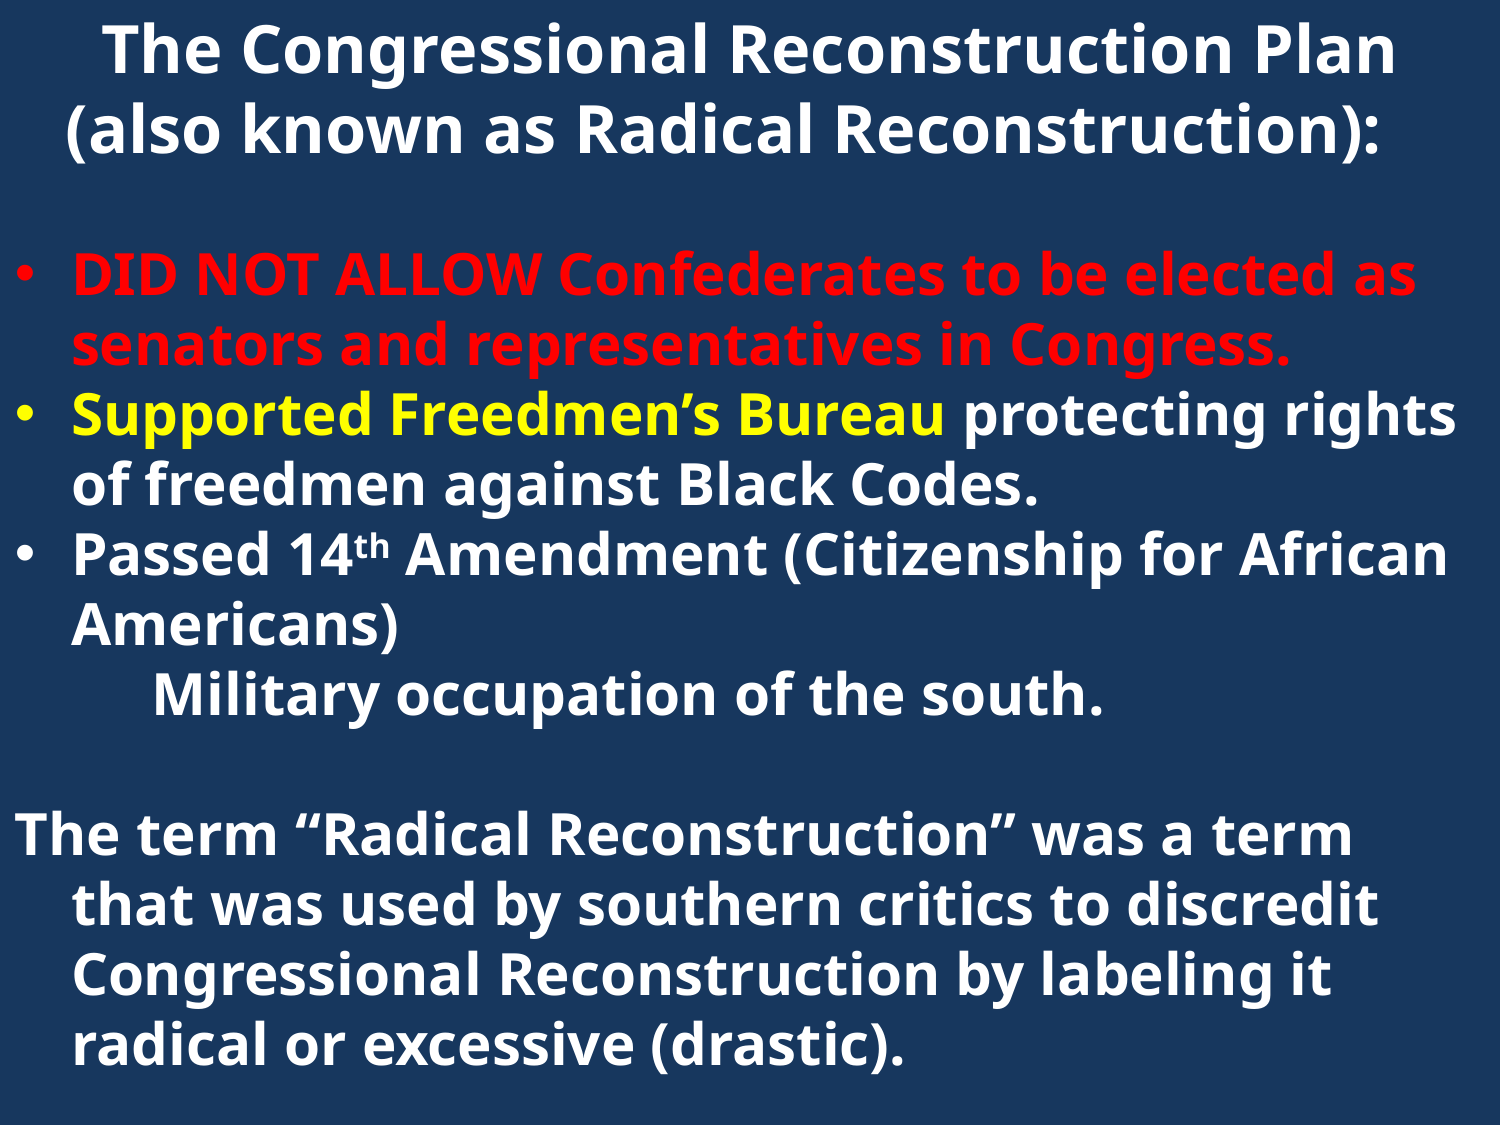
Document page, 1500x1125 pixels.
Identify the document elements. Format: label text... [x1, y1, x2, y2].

text_box The Congressional Reconstruction Plan (also known as Radical Reconstruction): DID NOT ALLOW Confederates to be elected as senators and representatives in Congress. Supported Freedmen’s Bureau protecting rights of freedmen against Black Codes. Passed 14th Amendment (Citizenship for African Americans) Military occupation of the south. The term “Radical Reconstruction” was a term that was used by southern critics to discredit Congressional Reconstruction by labeling it radical or excessive (drastic). [0, 0, 1500, 1085]
